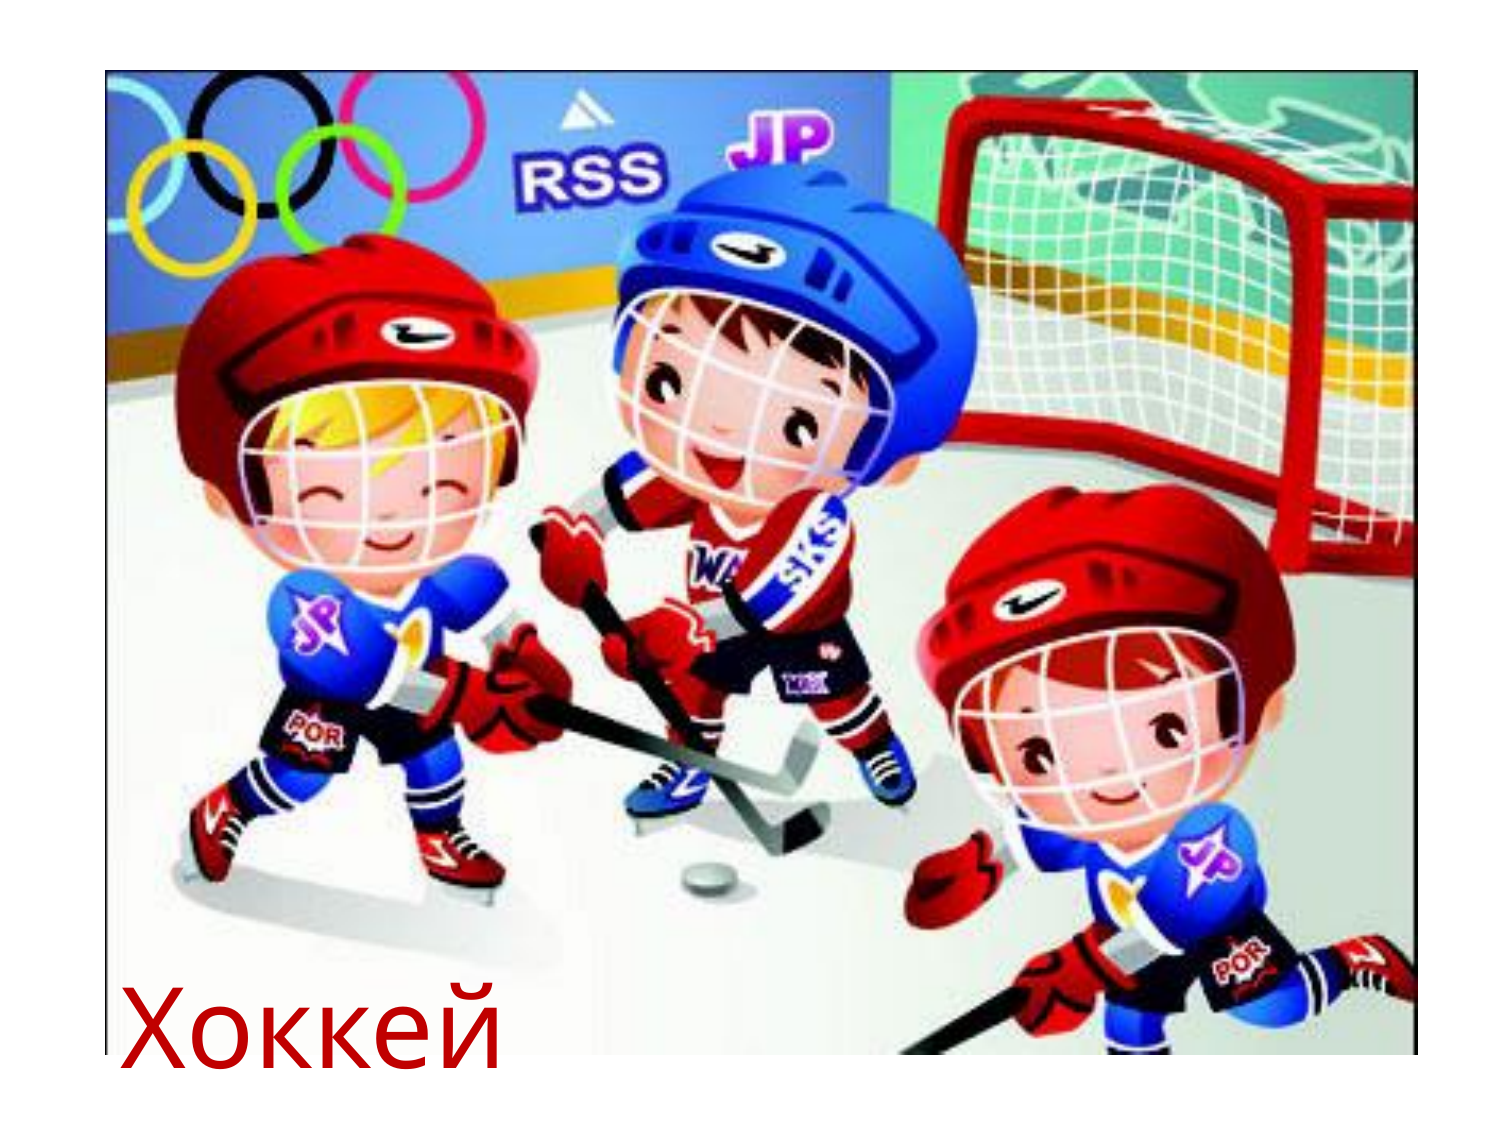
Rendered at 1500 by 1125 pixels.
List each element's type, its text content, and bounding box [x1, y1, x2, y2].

picture [105, 70, 1419, 1055]
text_box Хоккей [105, 1062, 1395, 1099]
